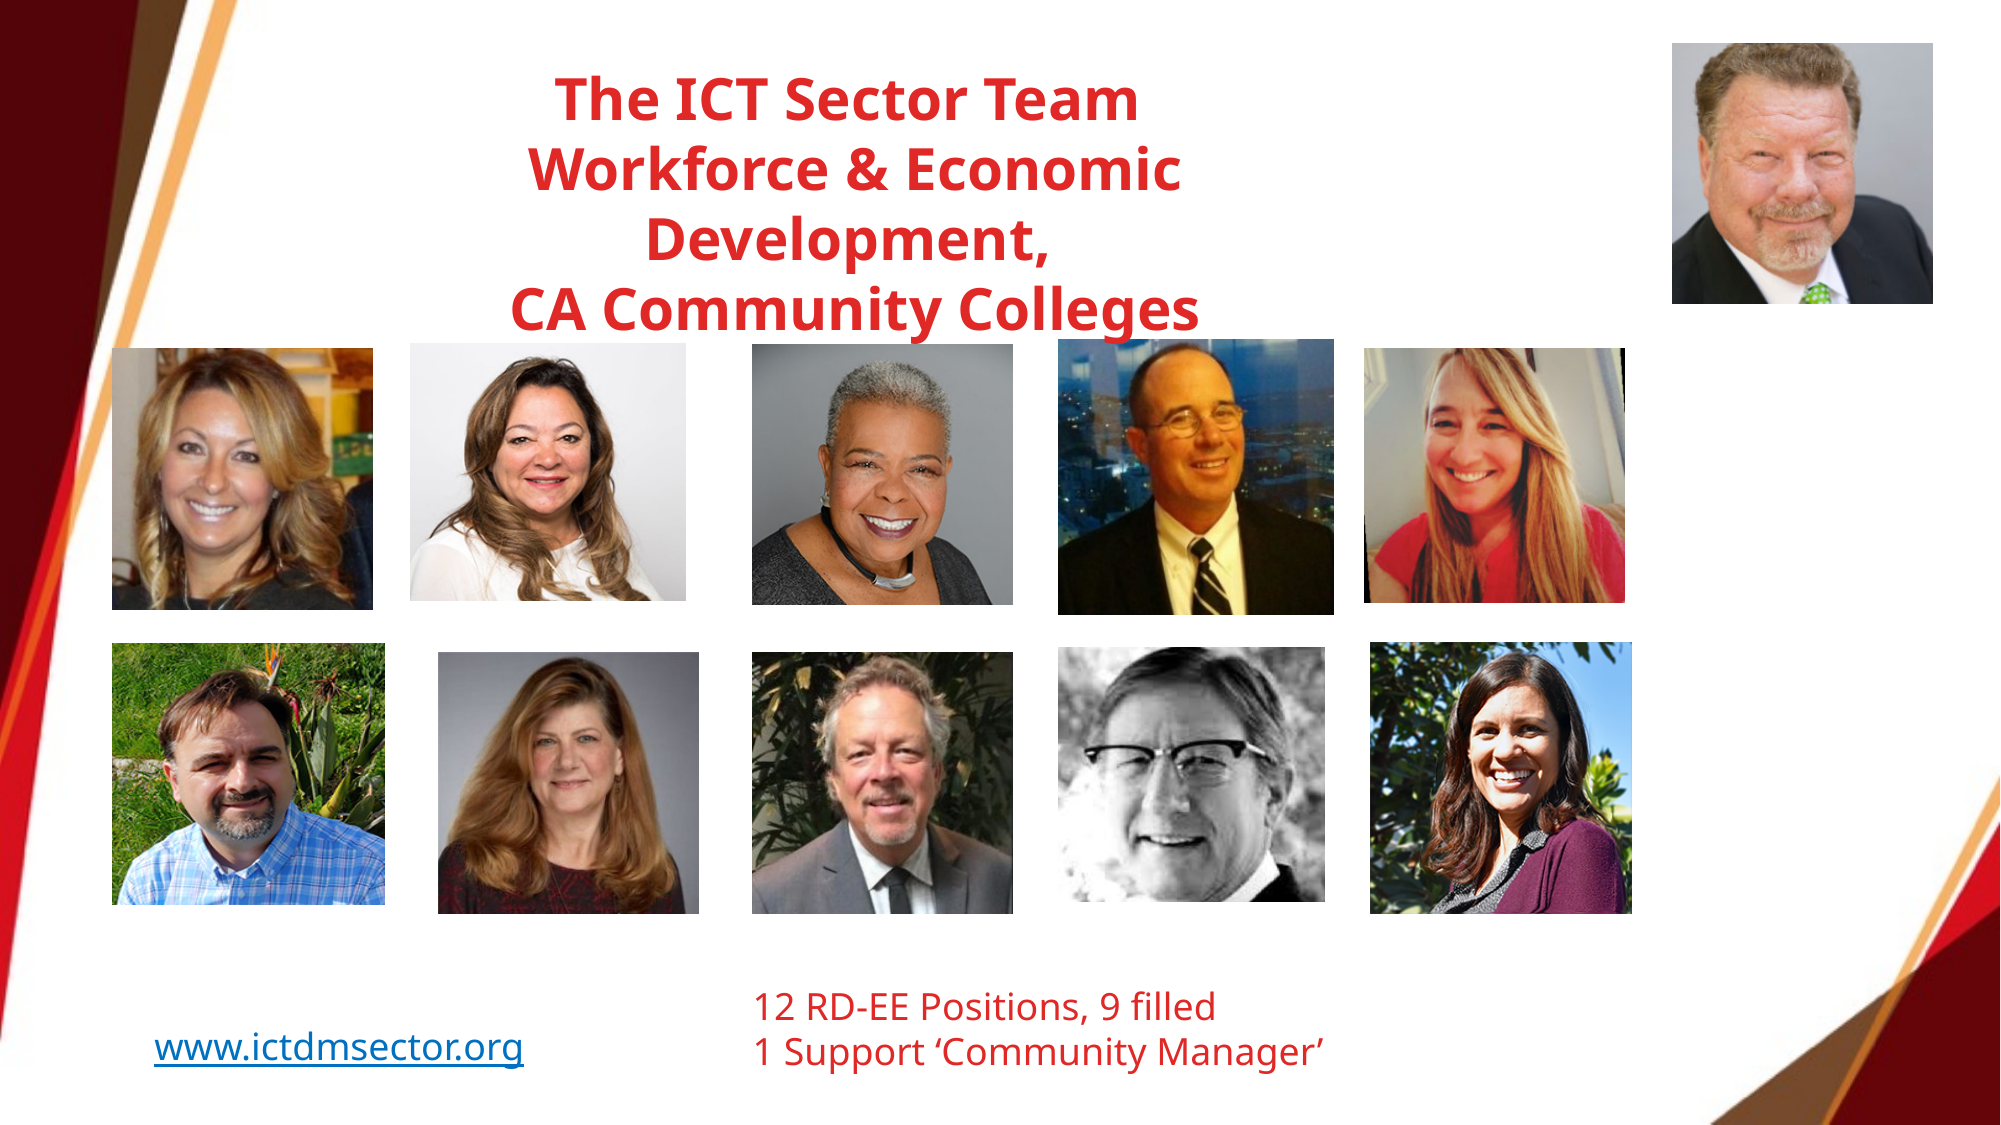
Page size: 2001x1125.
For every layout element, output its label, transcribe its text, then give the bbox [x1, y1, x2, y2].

text_box The ICT Sector Team Workforce & Economic Development, CA Community Colleges [323, 54, 1388, 350]
picture [112, 348, 373, 610]
picture [1058, 647, 1325, 902]
picture [752, 652, 1013, 914]
picture [1364, 348, 1625, 603]
picture [410, 343, 686, 601]
picture [112, 643, 385, 905]
picture [1058, 339, 1334, 615]
picture [1370, 642, 1632, 914]
picture [1672, 43, 1933, 304]
text_box www.ictdmsector.org [139, 1015, 540, 1125]
picture [752, 344, 1013, 605]
text_box 12 RD-EE Positions, 9 filled 1 Support ‘Community Manager’ [745, 974, 1403, 1125]
picture [438, 652, 699, 914]
